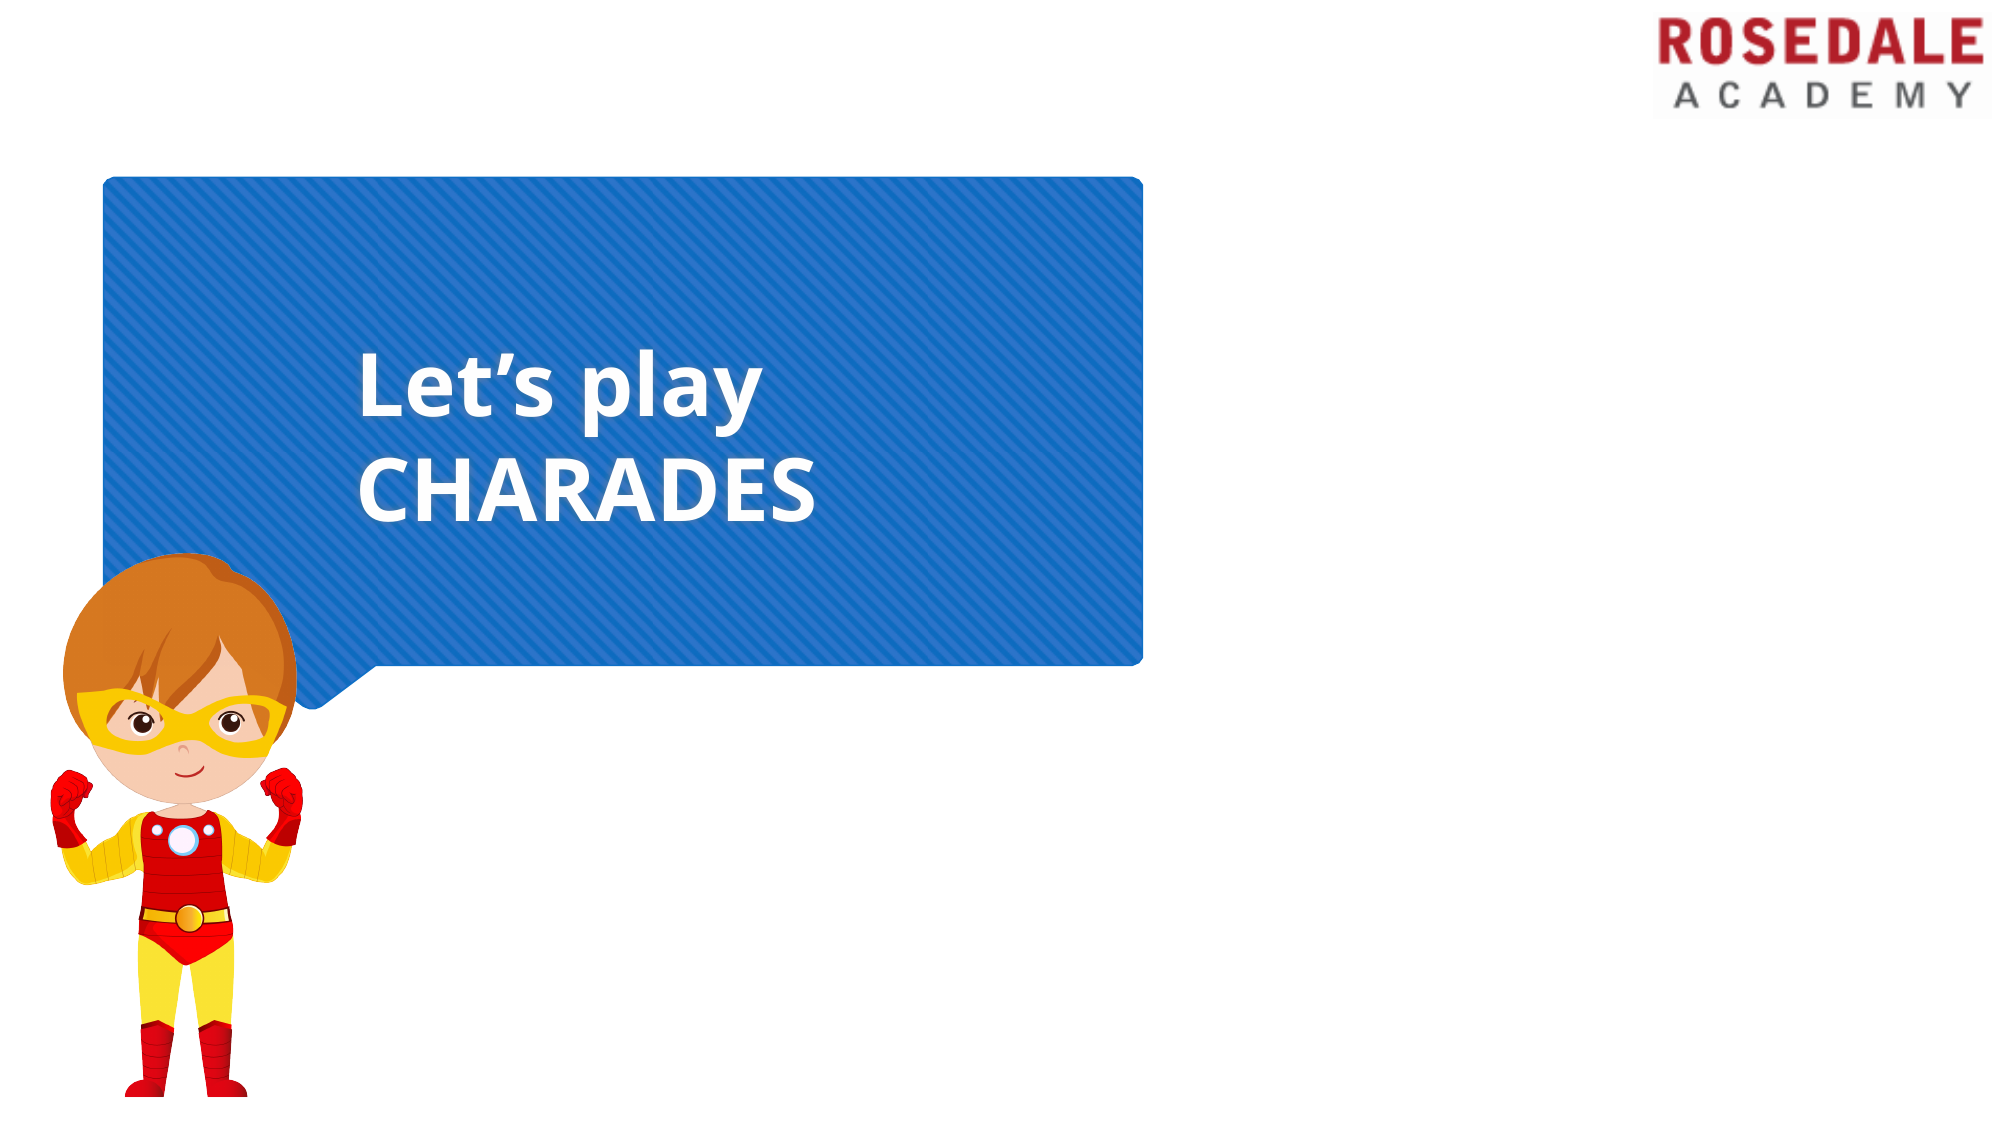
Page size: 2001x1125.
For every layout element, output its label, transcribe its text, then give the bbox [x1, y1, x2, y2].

picture [1653, 12, 1992, 119]
picture [0, 545, 456, 1104]
title Let’s play CHARADES [340, 240, 1081, 547]
